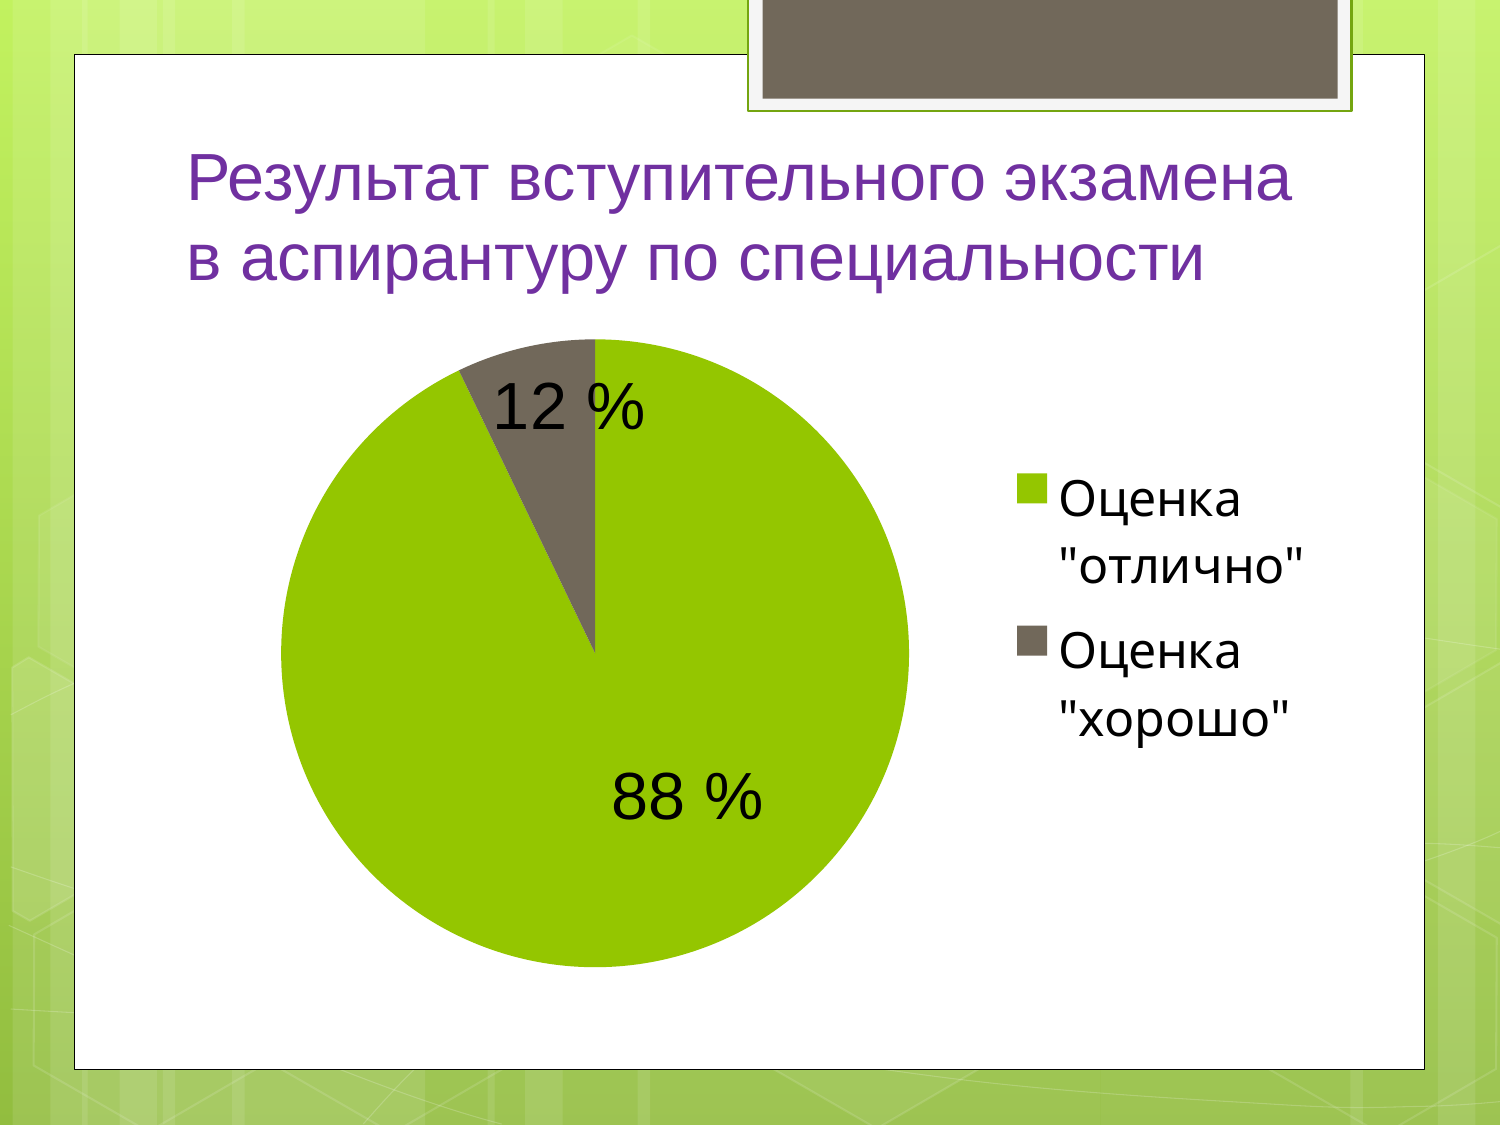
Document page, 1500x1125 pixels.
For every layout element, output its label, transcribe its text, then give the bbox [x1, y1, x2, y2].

chart [135, 326, 1389, 981]
title Результат вступительного экзамена в аспирантуру по специальности [171, 113, 1324, 302]
